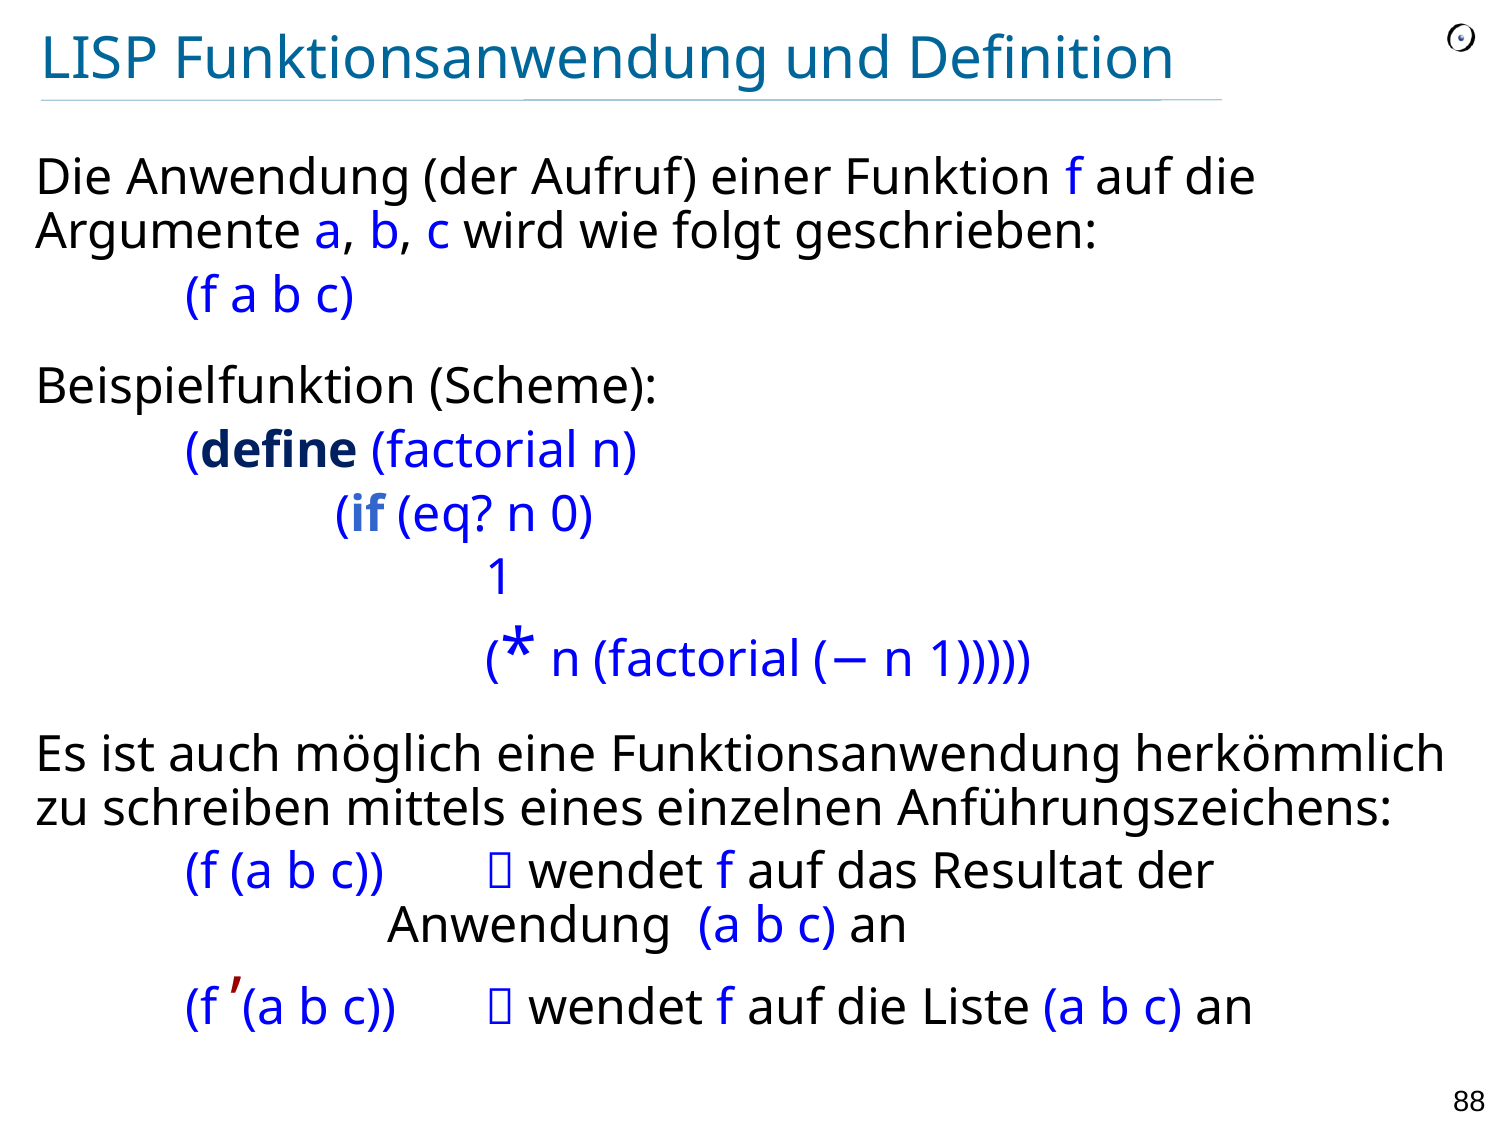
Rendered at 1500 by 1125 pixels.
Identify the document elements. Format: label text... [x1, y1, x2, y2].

picture [1446, 20, 1476, 53]
list Die Anwendung (der Aufruf) einer Funktion f auf die Argumente a, b, c wird wie folgt geschrieben: (f a b c) Beispielfunktion (Scheme): (define (factorial n) (if (eq? n 0) 1 (* n (factorial (− n 1))))) Es ist auch möglich eine Funktionsanwendung herkömmlich zu schreiben mittels eines einzelnen Anführungszeichens: (f (a b c))  wendet f auf das Resultat der Anwendung (a b c) an (f ’(a b c))  wendet f auf die Liste (a b c) an [20, 143, 1469, 1071]
title LISP Funktionsanwendung und Definition [40, 18, 1344, 91]
